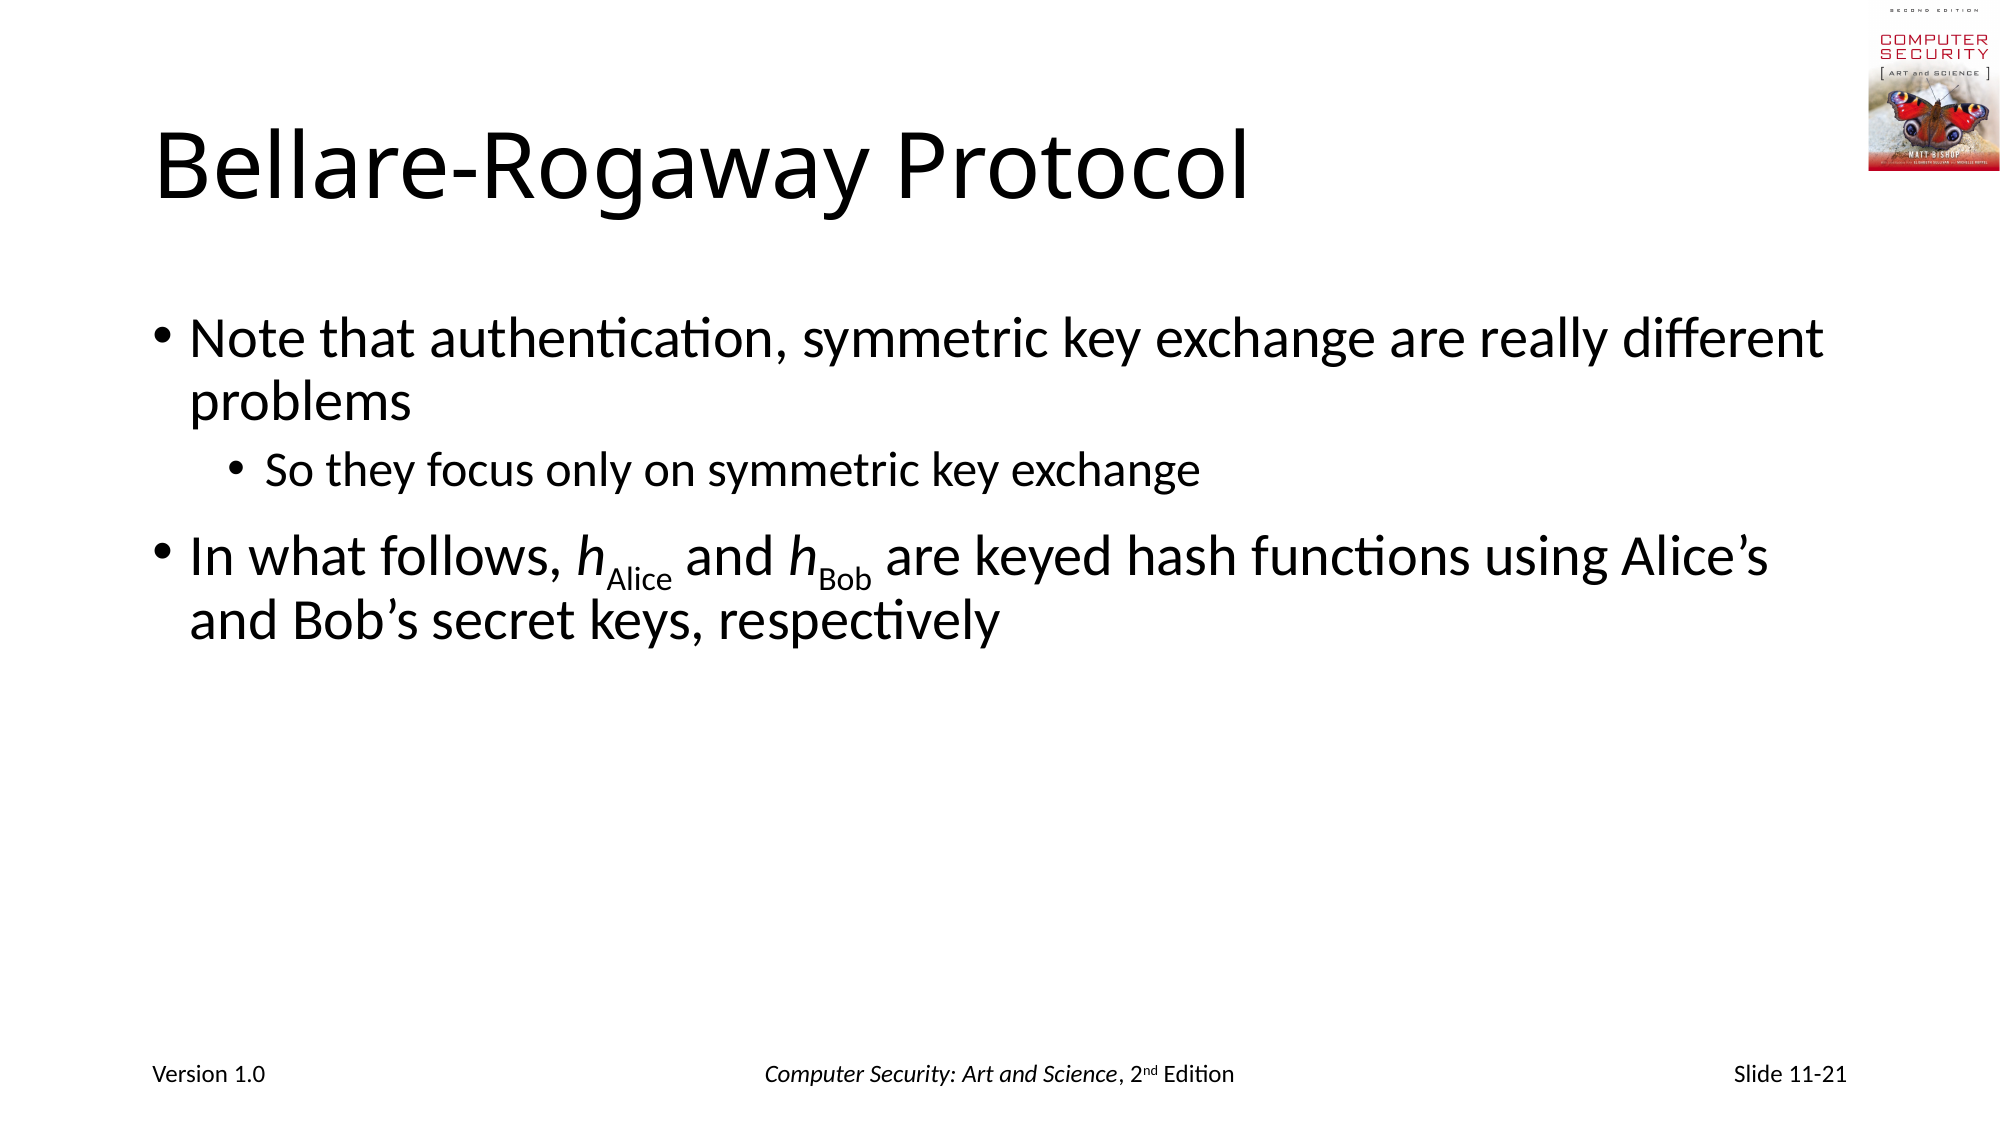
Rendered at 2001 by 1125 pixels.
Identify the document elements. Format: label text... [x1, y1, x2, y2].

title Bellare-Rogaway Protocol [137, 59, 1863, 278]
slide_number Version 1.0 [137, 1042, 588, 1103]
footer Computer Security: Art and Science, 2nd Edition [662, 1042, 1338, 1103]
list Note that authentication, symmetric key exchange are really different problems So they focus only on symmetric key exchange In what follows, hAlice and hBob are keyed hash functions using Alice’s and Bob’s secret keys, respectively [137, 299, 1863, 1014]
slide_number Slide 11-21 [1412, 1042, 1863, 1103]
picture [1868, 0, 2000, 171]
